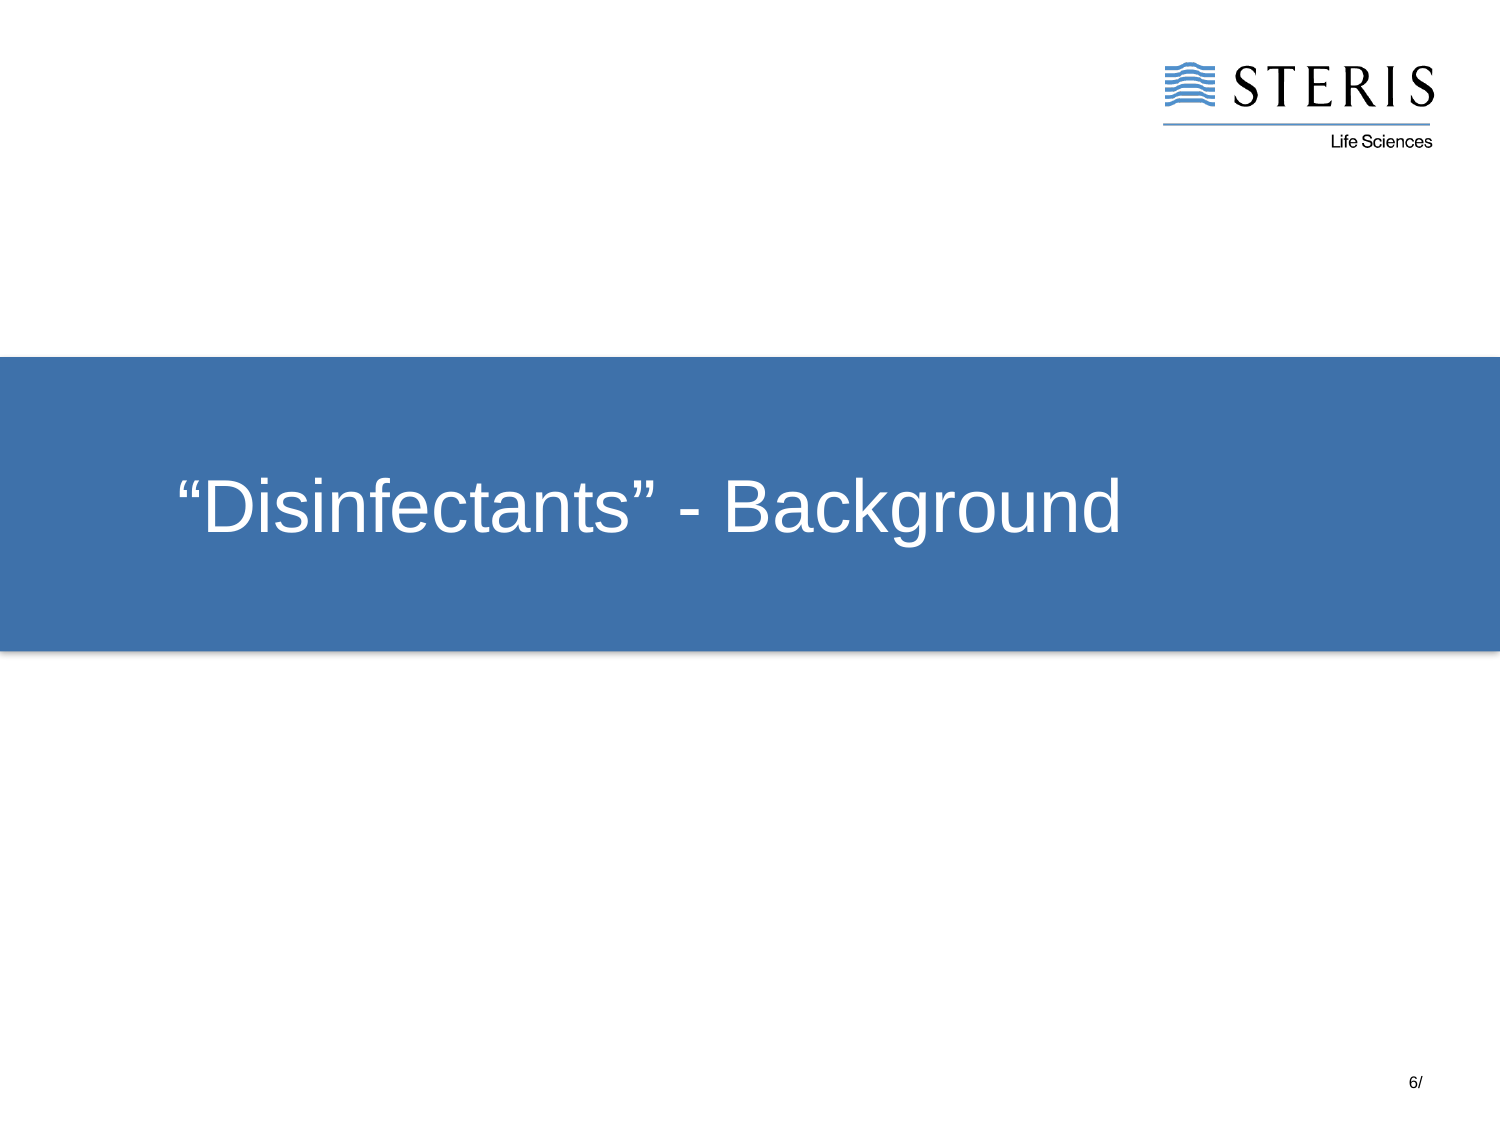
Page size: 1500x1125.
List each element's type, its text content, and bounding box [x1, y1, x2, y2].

list “Disinfectants” - Background [162, 355, 1438, 650]
picture [1160, 59, 1436, 150]
